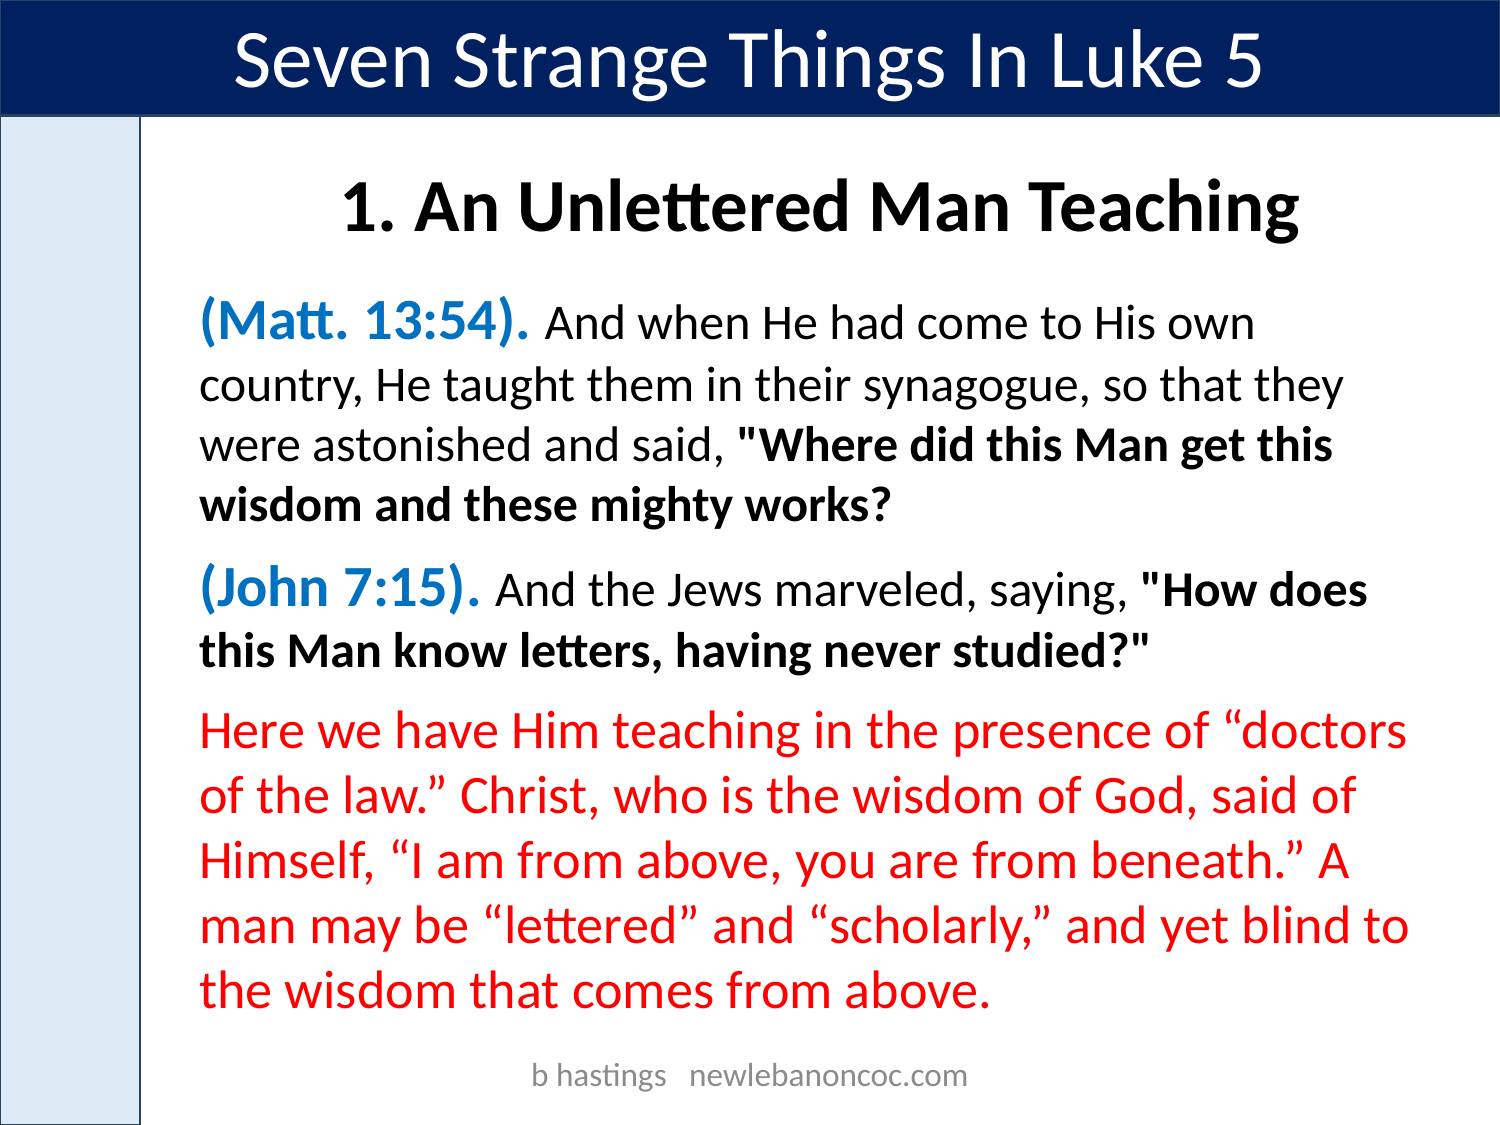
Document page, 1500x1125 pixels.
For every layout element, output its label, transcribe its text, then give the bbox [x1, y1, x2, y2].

footer b hastings newlebanoncoc.com [496, 1042, 1004, 1103]
text_box 1. An Unlettered Man Teaching [140, 148, 1500, 254]
text_box [0, 117, 141, 1125]
text_box (Matt. 13:54). And when He had come to His own country, He taught them in their synagogue, so that they were astonished and said, "Where did this Man get this wisdom and these mighty works? (John 7:15). And the Jews marveled, saying, "How does this Man know letters, having never studied?" Here we have Him teaching in the presence of “doctors of the law.” Christ, who is the wisdom of God, said of Himself, “I am from above, you are from beneath.” A man may be “lettered” and “scholarly,” and yet blind to the wisdom that comes from above. [184, 273, 1432, 1027]
text_box Seven Strange Things In Luke 5 [0, 0, 1500, 112]
text_box [0, 112, 1500, 117]
